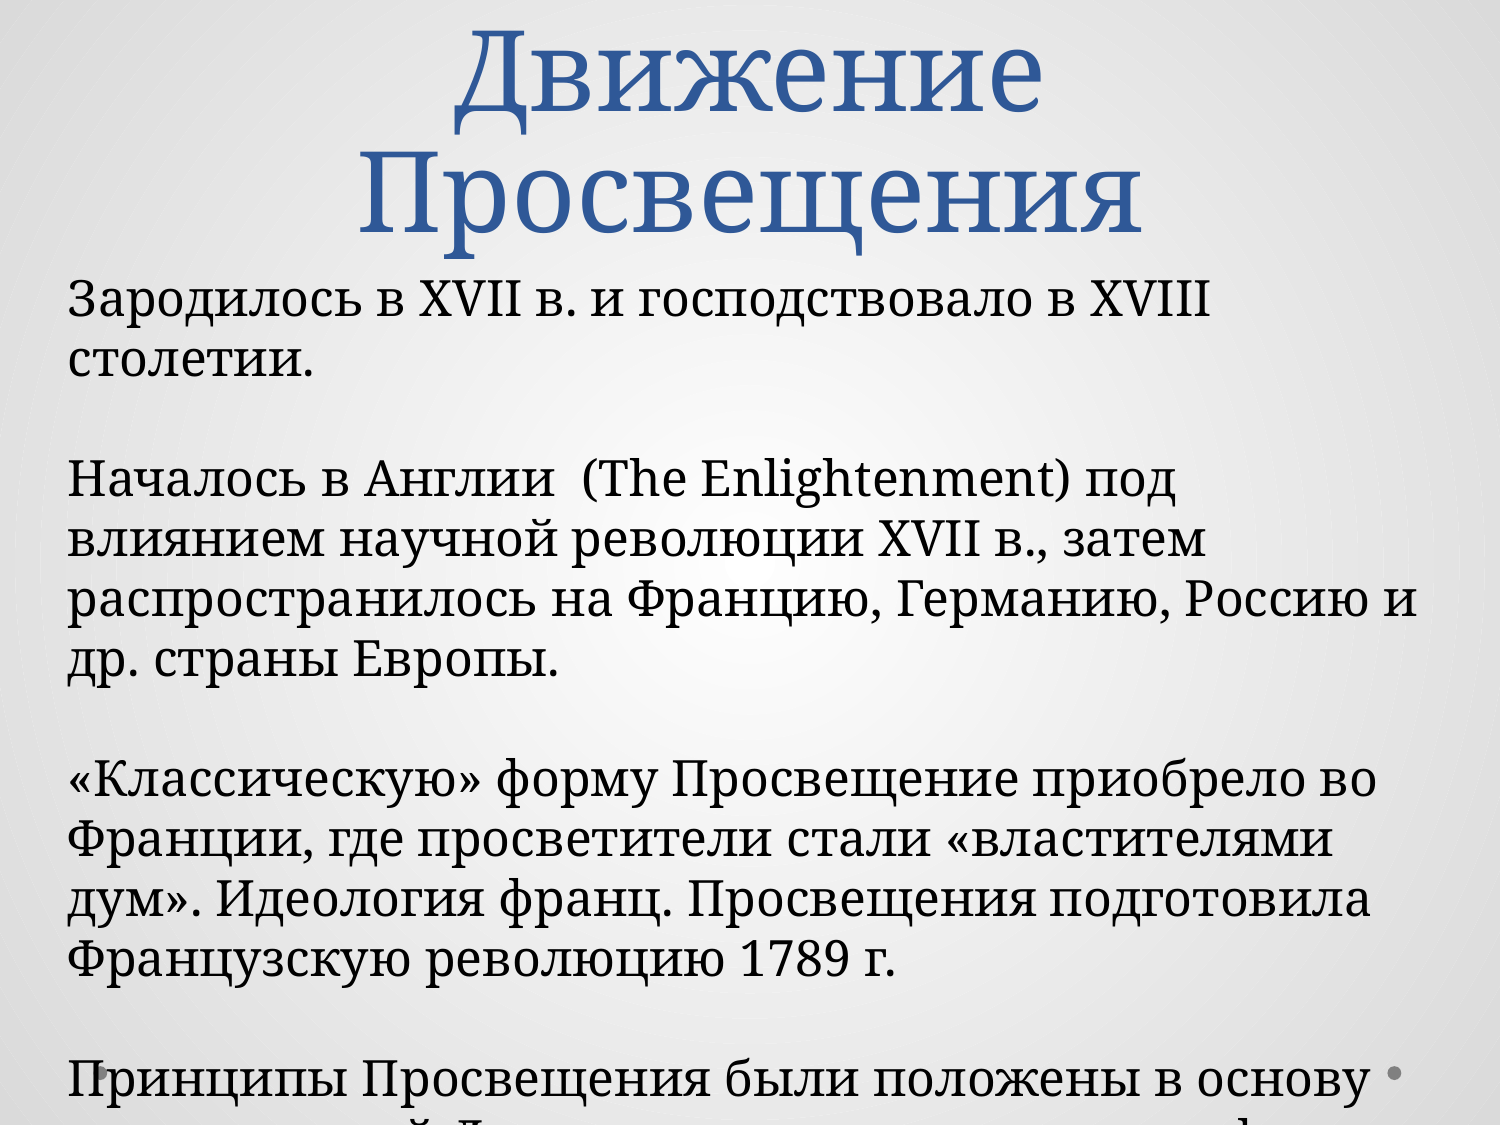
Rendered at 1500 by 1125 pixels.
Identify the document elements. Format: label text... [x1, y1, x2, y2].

text_box Зародилось в XVII в. и господствовало в XVIII столетии. Началось в Англии (The Enlightenment) под влиянием научной революции XVII в., затем распространилось на Францию, Германию, Россию и др. страны Европы. «Классическую» форму Просвещение приобрело во Франции, где просветители стали «властителями дум». Идеология франц. Просвещения подготовила Французскую революцию 1789 г. Принципы Просвещения были положены в основу американской Декларации независимости и франц. Декларации прав человека и гражданина. [53, 259, 1459, 1125]
title Движение Просвещения [75, 0, 1425, 259]
